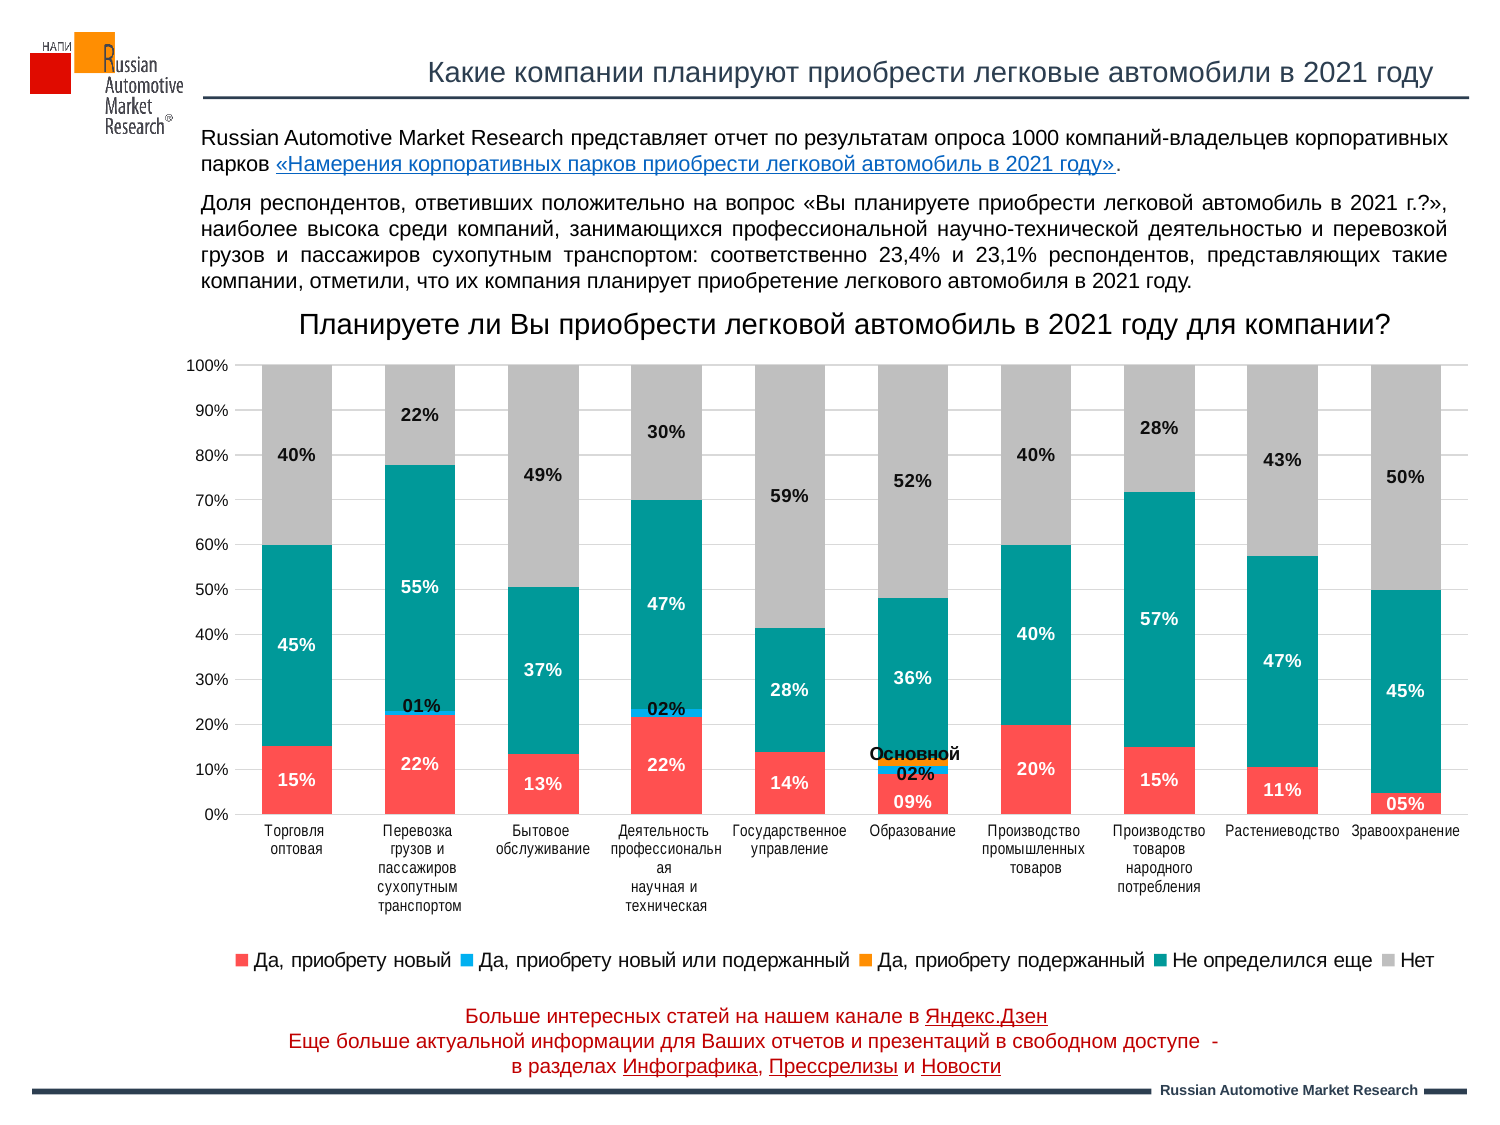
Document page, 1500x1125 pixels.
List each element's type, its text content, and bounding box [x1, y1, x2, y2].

text_box Какие компании планируют приобрести легковые автомобили в 2021 году [221, 25, 1450, 96]
picture [30, 32, 183, 134]
text_box Russian Automotive Market Research представляет отчет по результатам опроса 1000 компаний-владельцев корпоративных парков «Намерения корпоративных парков приобрести легковой автомобиль в 2021 году». Доля респондентов, ответивших положительно на вопрос «Вы планируете приобрести легковой автомобиль в 2021 г.?», наиболее высока среди компаний, занимающихся профессиональной научно-технической деятельностью и перевозкой грузов и пассажиров сухопутным транспортом: соответственно 23,4% и 23,1% респондентов, представляющих такие компании, отметили, что их компания планирует приобретение легкового автомобиля в 2021 году. [186, 116, 1465, 301]
chart [185, 349, 1488, 997]
text_box Планируете ли Вы приобрести легковой автомобиль в 2021 году для компании? [206, 297, 1485, 348]
text_box Больше интересных статей на нашем канале в Яндекс.Дзен Еще больше актуальной информации для Ваших отчетов и презентаций в свободном доступе - в разделах Инфографика, Прессрелизы и Новости [142, 995, 1371, 1086]
